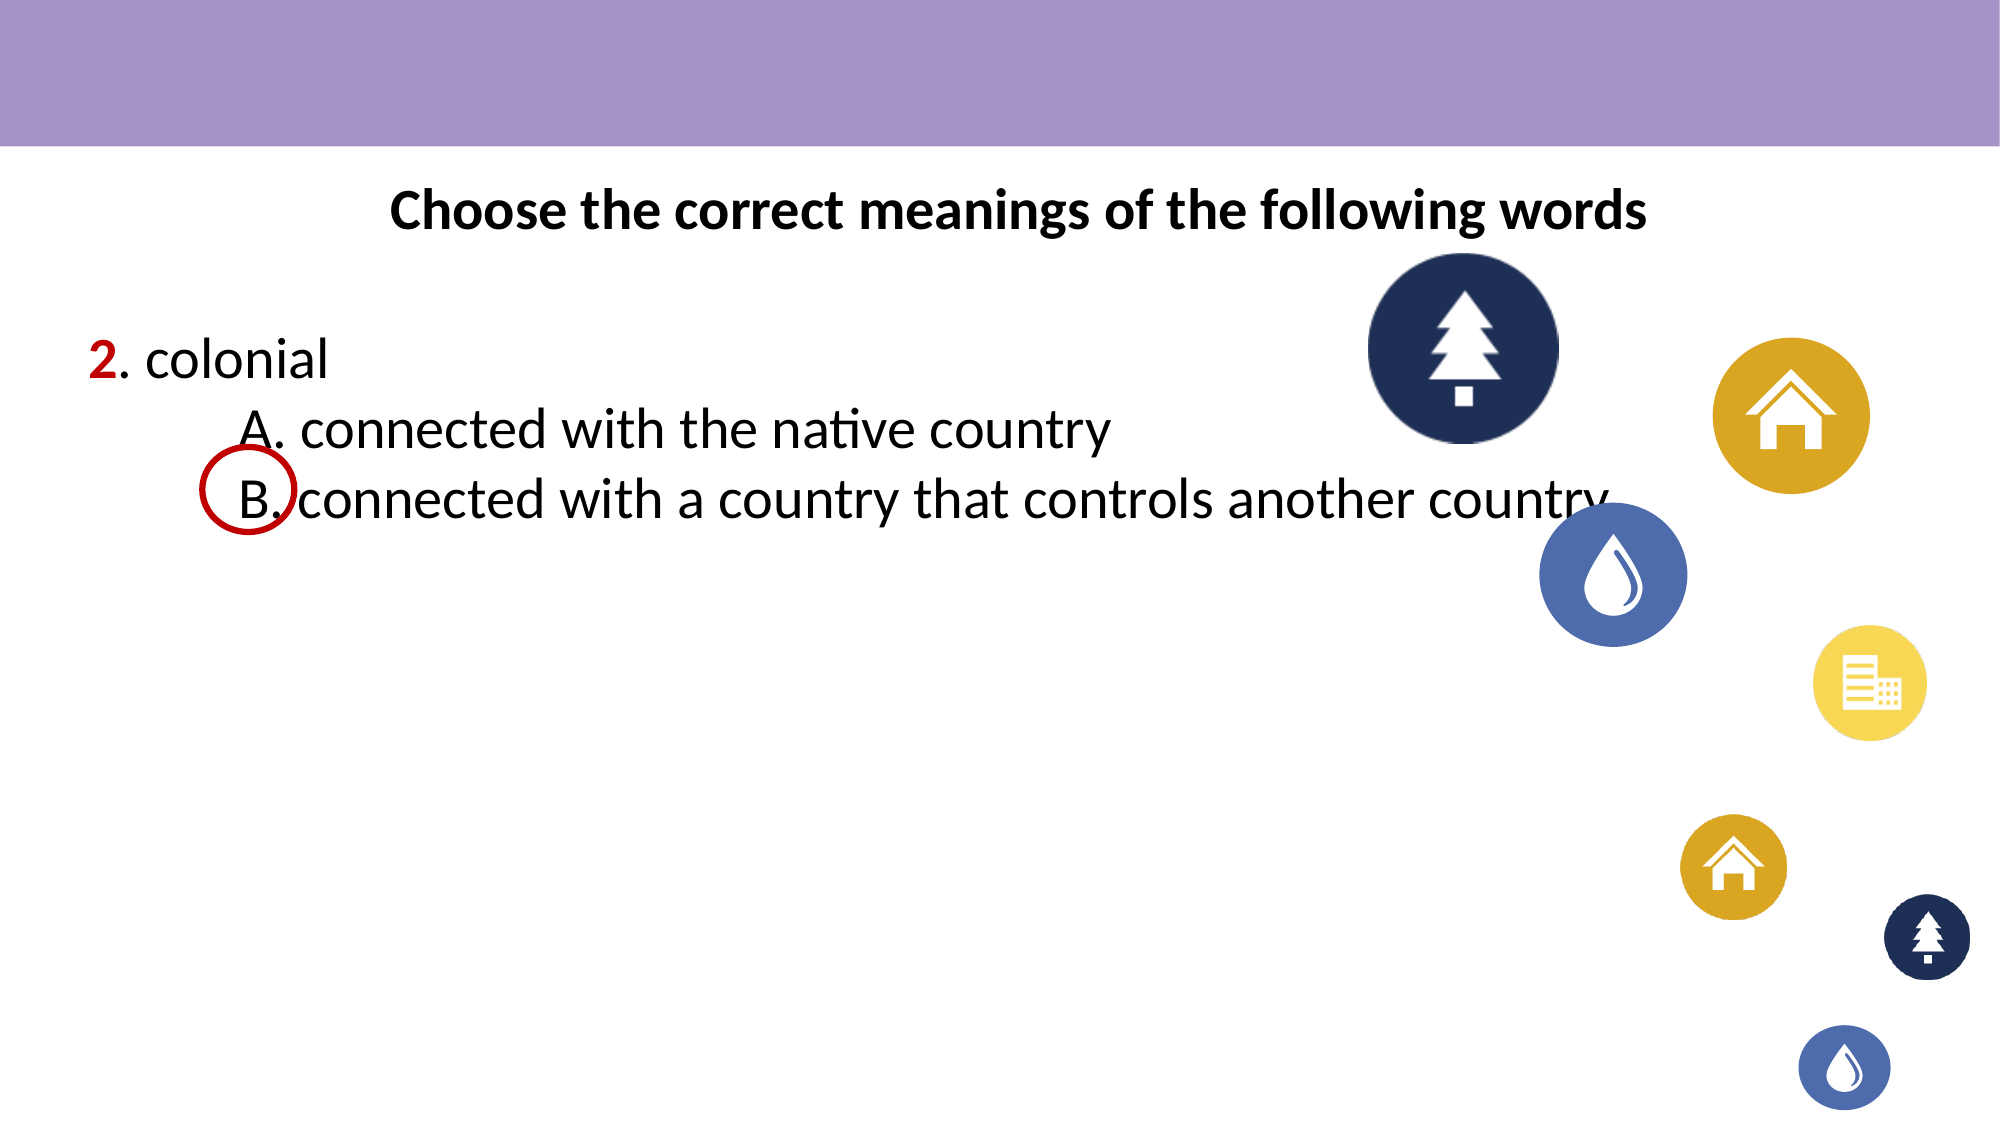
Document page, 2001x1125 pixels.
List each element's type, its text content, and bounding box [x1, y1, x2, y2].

text_box 2. colonial A. connected with the native country B. connected with a country that controls another country [73, 313, 1688, 538]
text_box [0, 0, 2000, 147]
text_box [201, 445, 296, 534]
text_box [1712, 337, 1870, 495]
picture [1368, 253, 1559, 444]
picture [1680, 814, 1787, 920]
picture [1883, 894, 1970, 980]
text_box Choose the correct meanings of the following words [38, 163, 2000, 249]
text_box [1539, 502, 1688, 647]
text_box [1798, 1025, 1891, 1111]
picture [1813, 625, 1927, 741]
